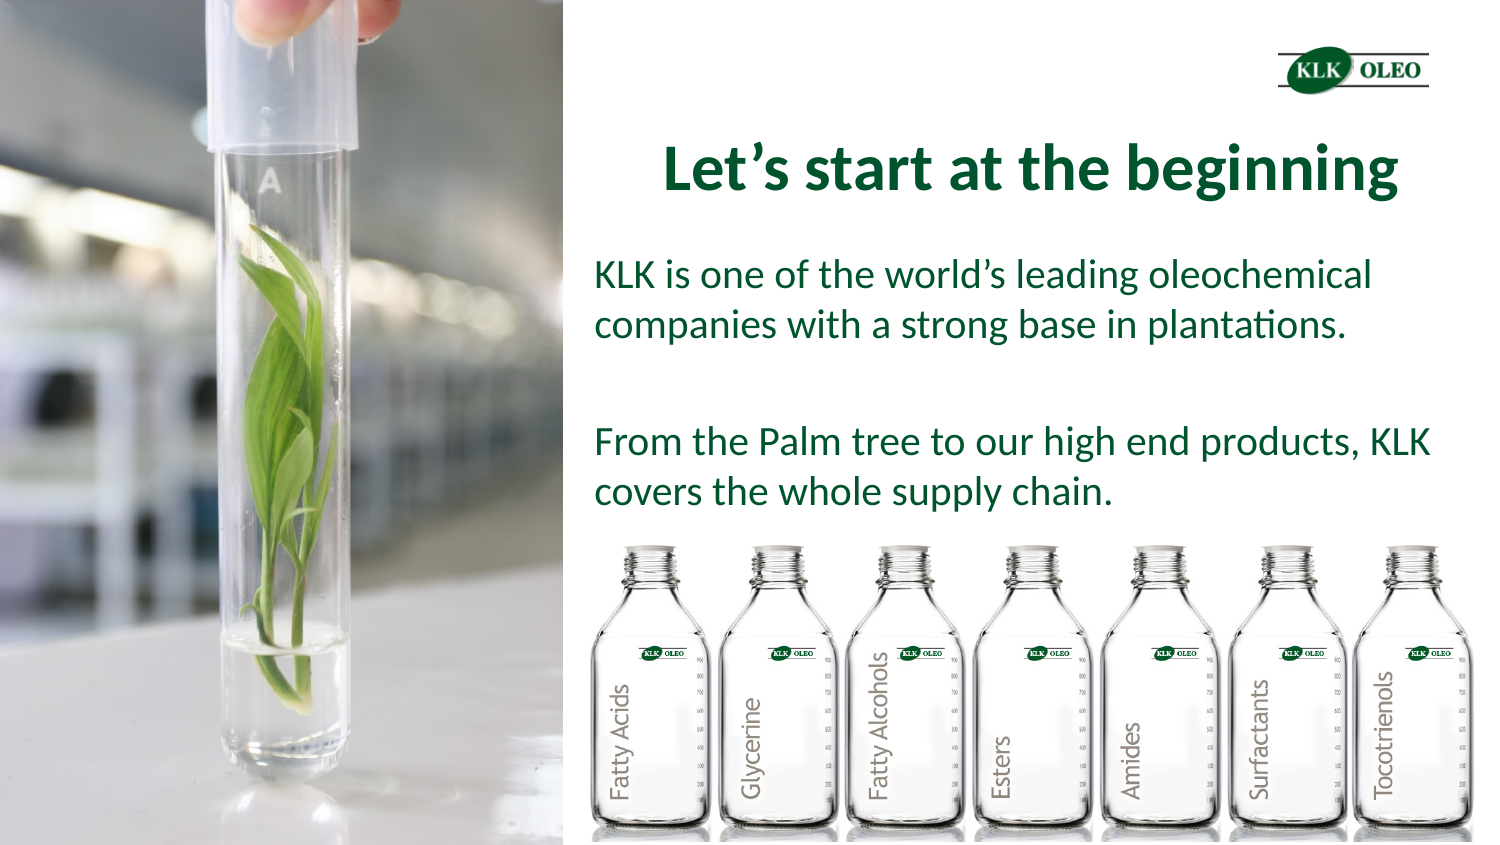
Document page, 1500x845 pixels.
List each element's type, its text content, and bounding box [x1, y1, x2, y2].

text_box KLK is one of the world’s leading oleochemical companies with a strong base in plantations. From the Palm tree to our high end products, KLK covers the whole supply chain. [579, 239, 1466, 520]
picture [1278, 44, 1429, 98]
picture [0, 0, 564, 845]
picture [579, 520, 1487, 842]
text_box Let’s start at the beginning [568, 116, 1500, 212]
